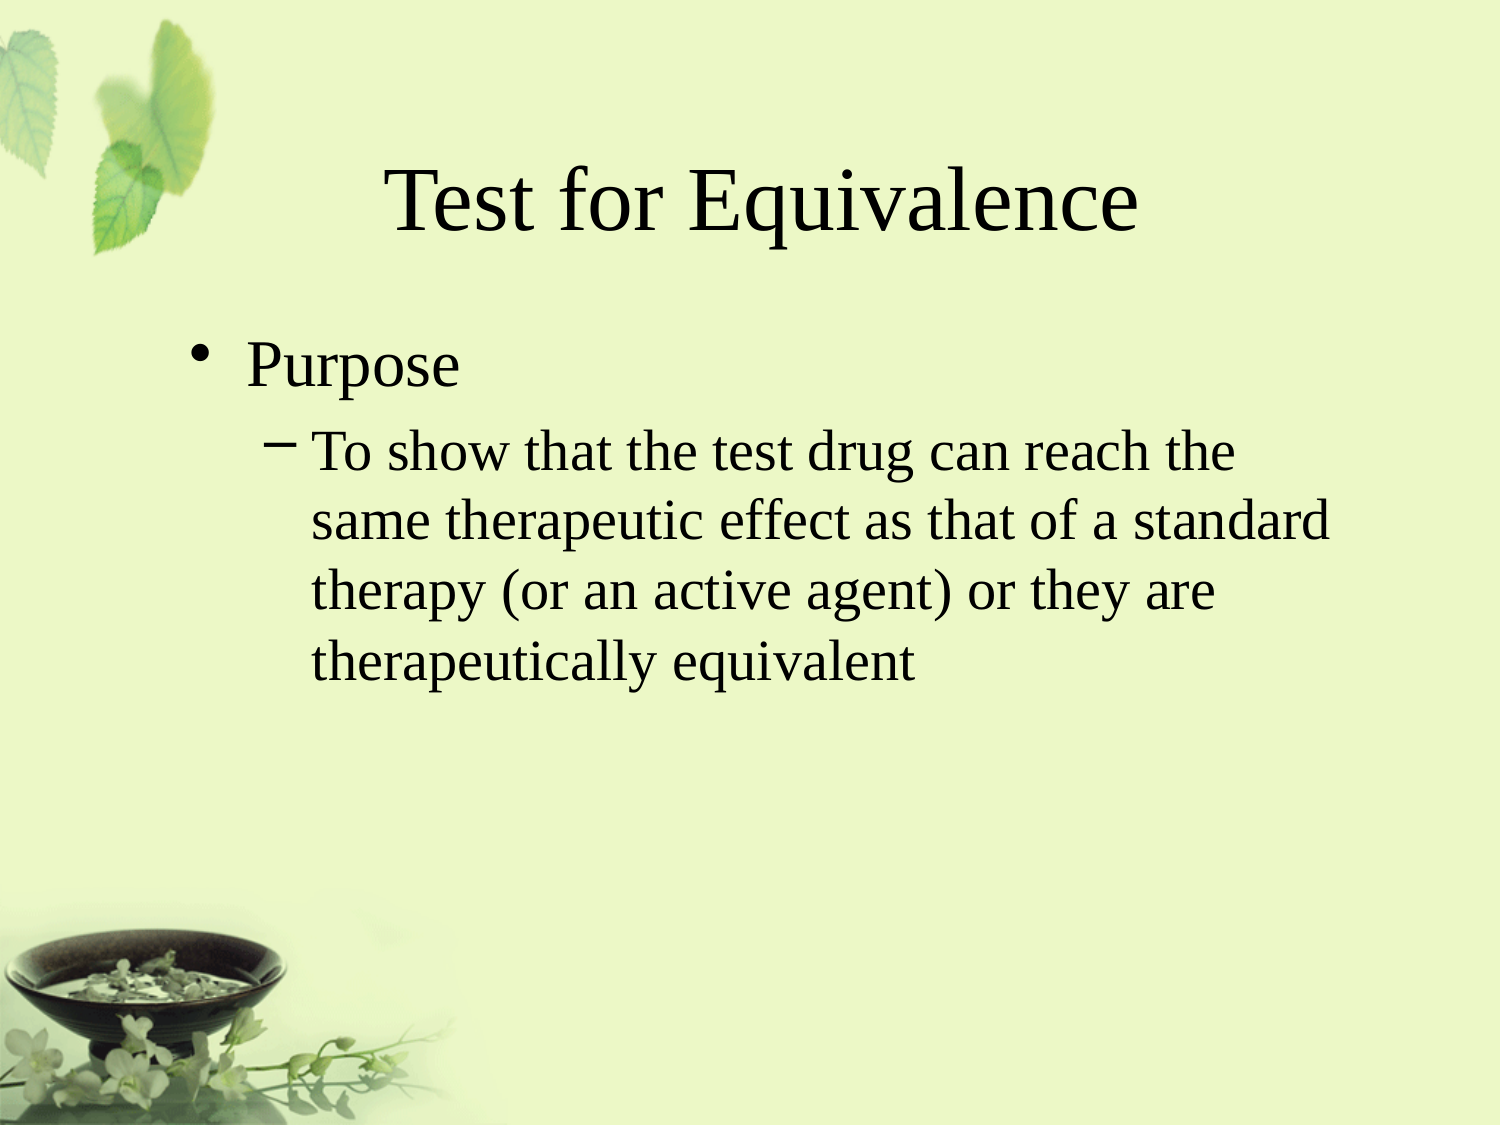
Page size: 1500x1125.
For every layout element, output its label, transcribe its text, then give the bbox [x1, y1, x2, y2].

title Test for Equivalence [174, 99, 1351, 288]
list Purpose To show that the test drug can reach the same therapeutic effect as that of a standard therapy (or an active agent) or they are therapeutically equivalent [174, 312, 1351, 988]
picture [0, 0, 1500, 1125]
